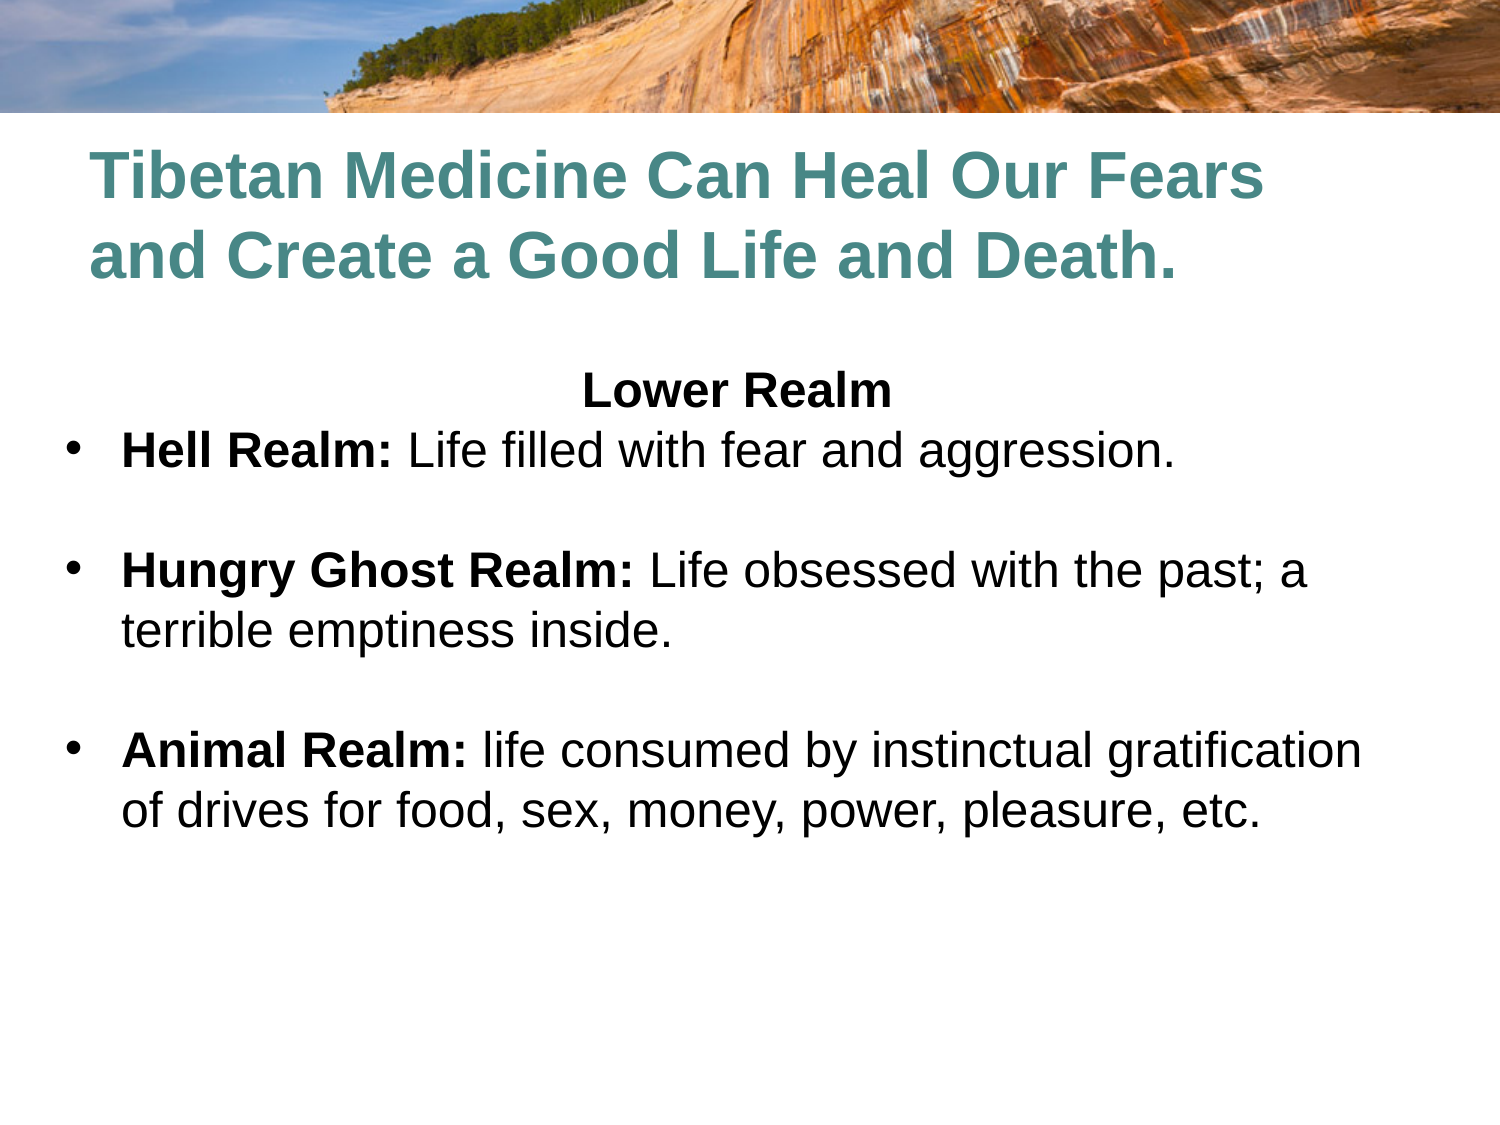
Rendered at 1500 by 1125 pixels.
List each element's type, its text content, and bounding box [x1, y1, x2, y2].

picture [0, 0, 1500, 113]
text_box [912, 713, 944, 775]
text_box Tibetan Medicine Can Heal Our Fears and Create a Good Life and Death. [74, 124, 1413, 288]
text_box Lower Realm Hell Realm: Life filled with fear and aggression. Hungry Ghost Realm: Life obsessed with the past; a terrible emptiness inside. Animal Realm: life consumed by instinctual gratification of drives for food, sex, money, power, pleasure, etc. [50, 349, 1425, 1068]
